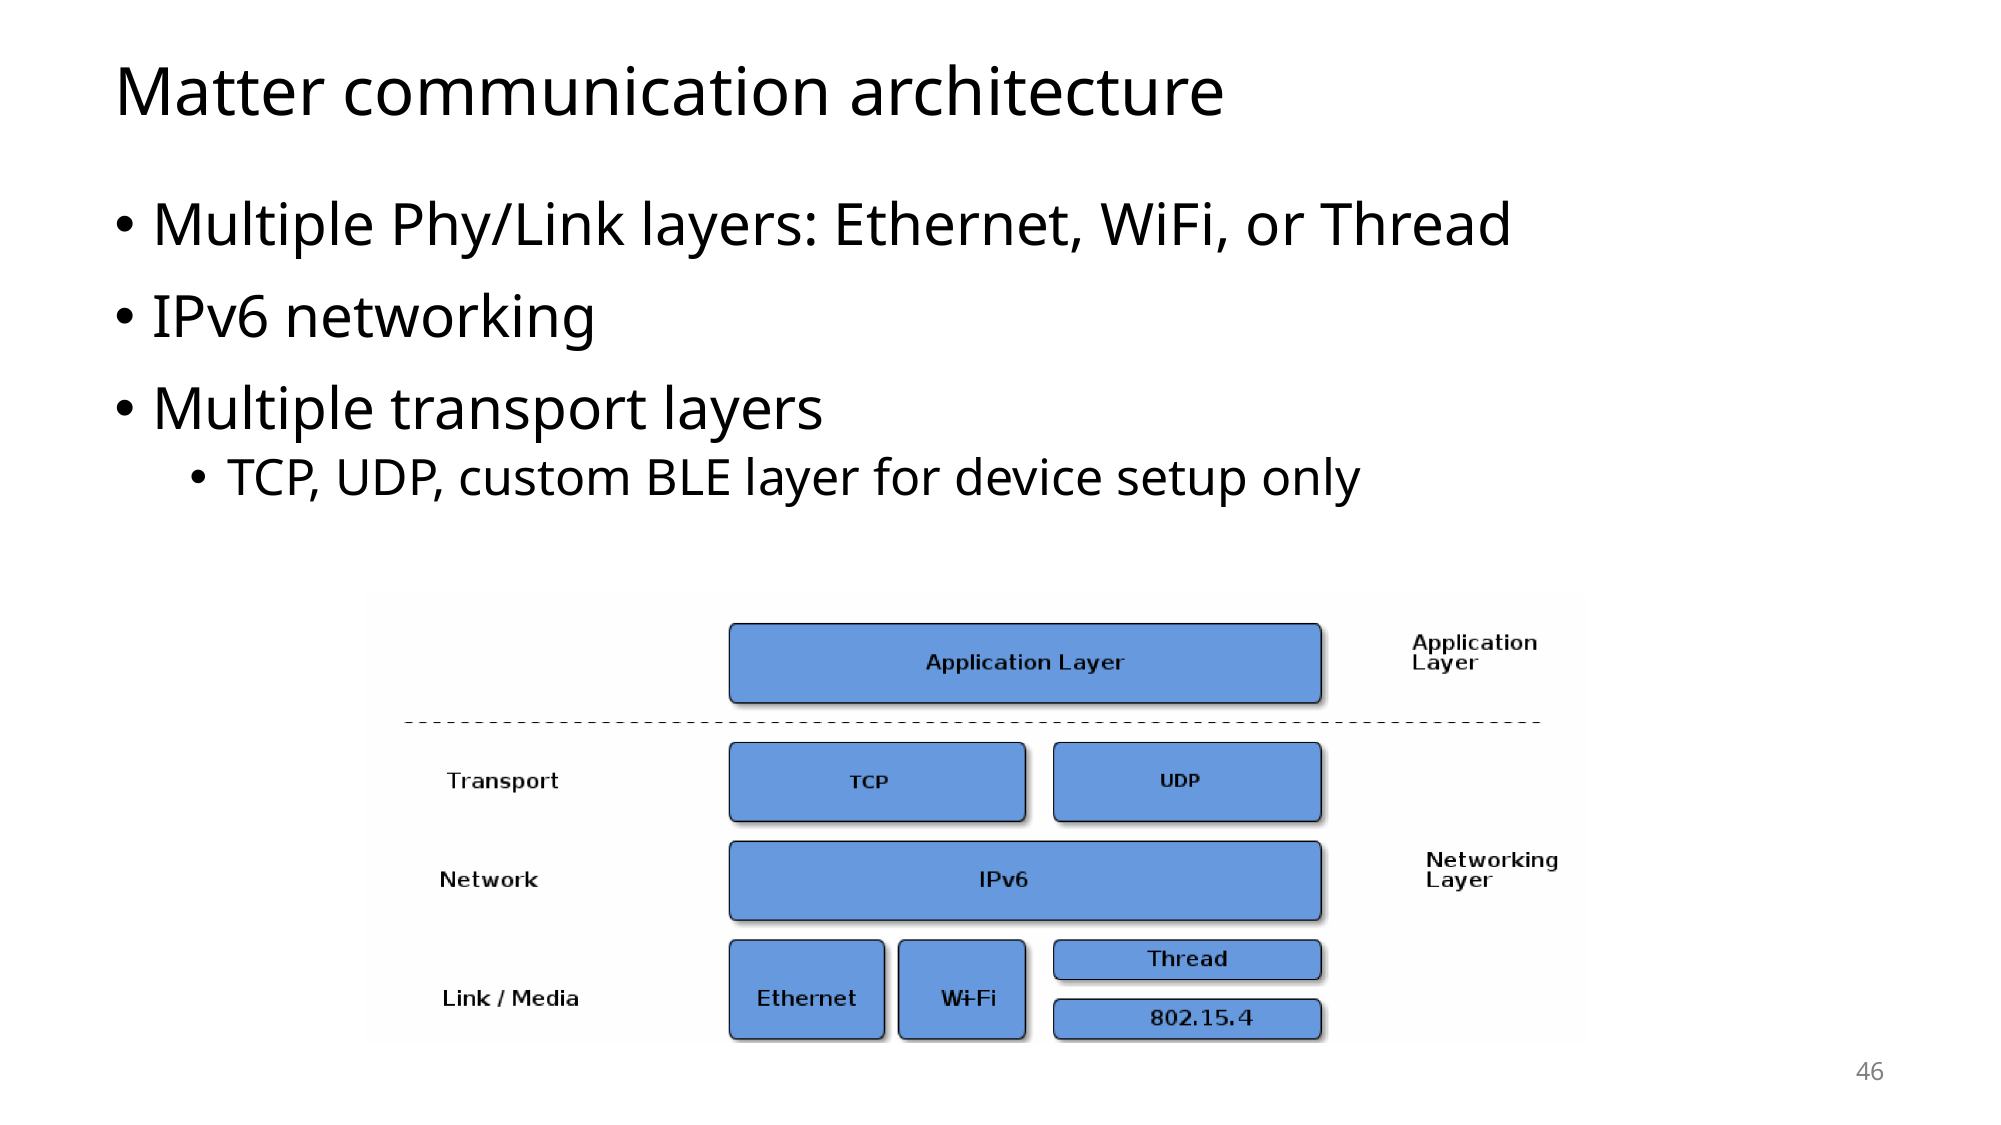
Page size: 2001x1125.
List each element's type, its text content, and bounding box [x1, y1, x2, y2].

slide_number 46 [1749, 1042, 1900, 1103]
list Multiple Phy/Link layers: Ethernet, WiFi, or Thread IPv6 networking Multiple transport layers TCP, UDP, custom BLE layer for device setup only [99, 187, 1900, 1013]
picture [365, 593, 1586, 1043]
title Matter communication architecture [99, 37, 1900, 150]
